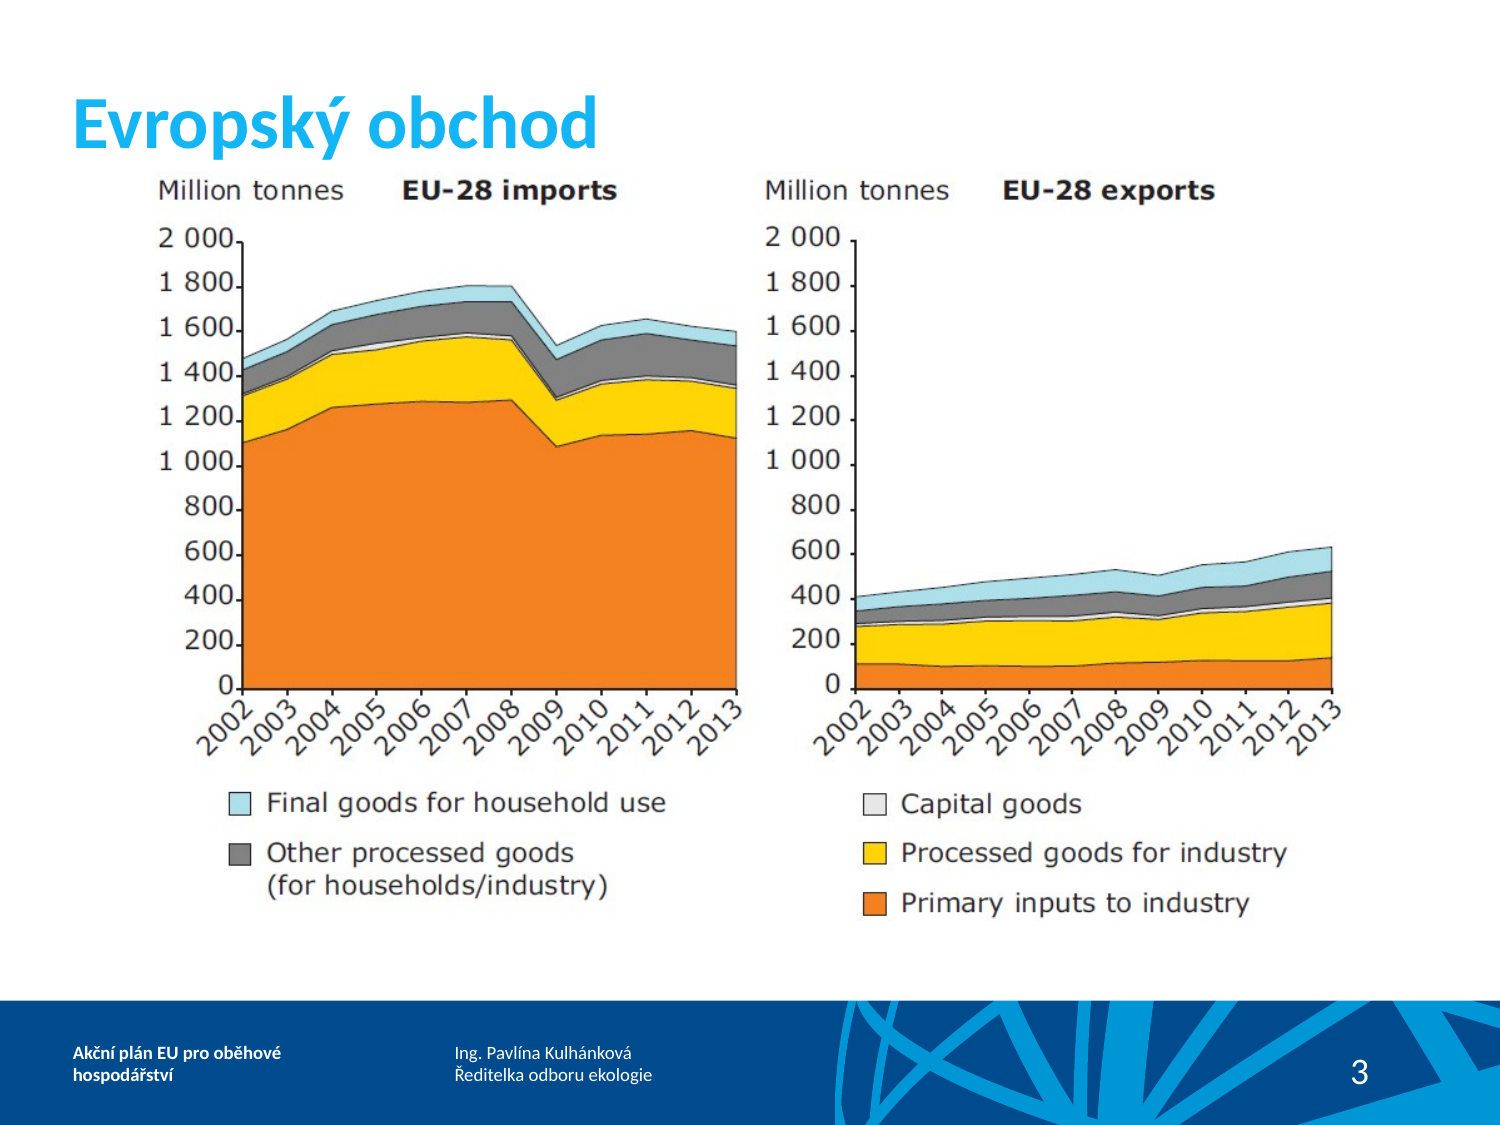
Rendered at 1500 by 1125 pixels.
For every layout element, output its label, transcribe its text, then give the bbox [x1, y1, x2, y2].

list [154, 171, 1346, 921]
title Evropský obchod [72, 73, 1425, 164]
